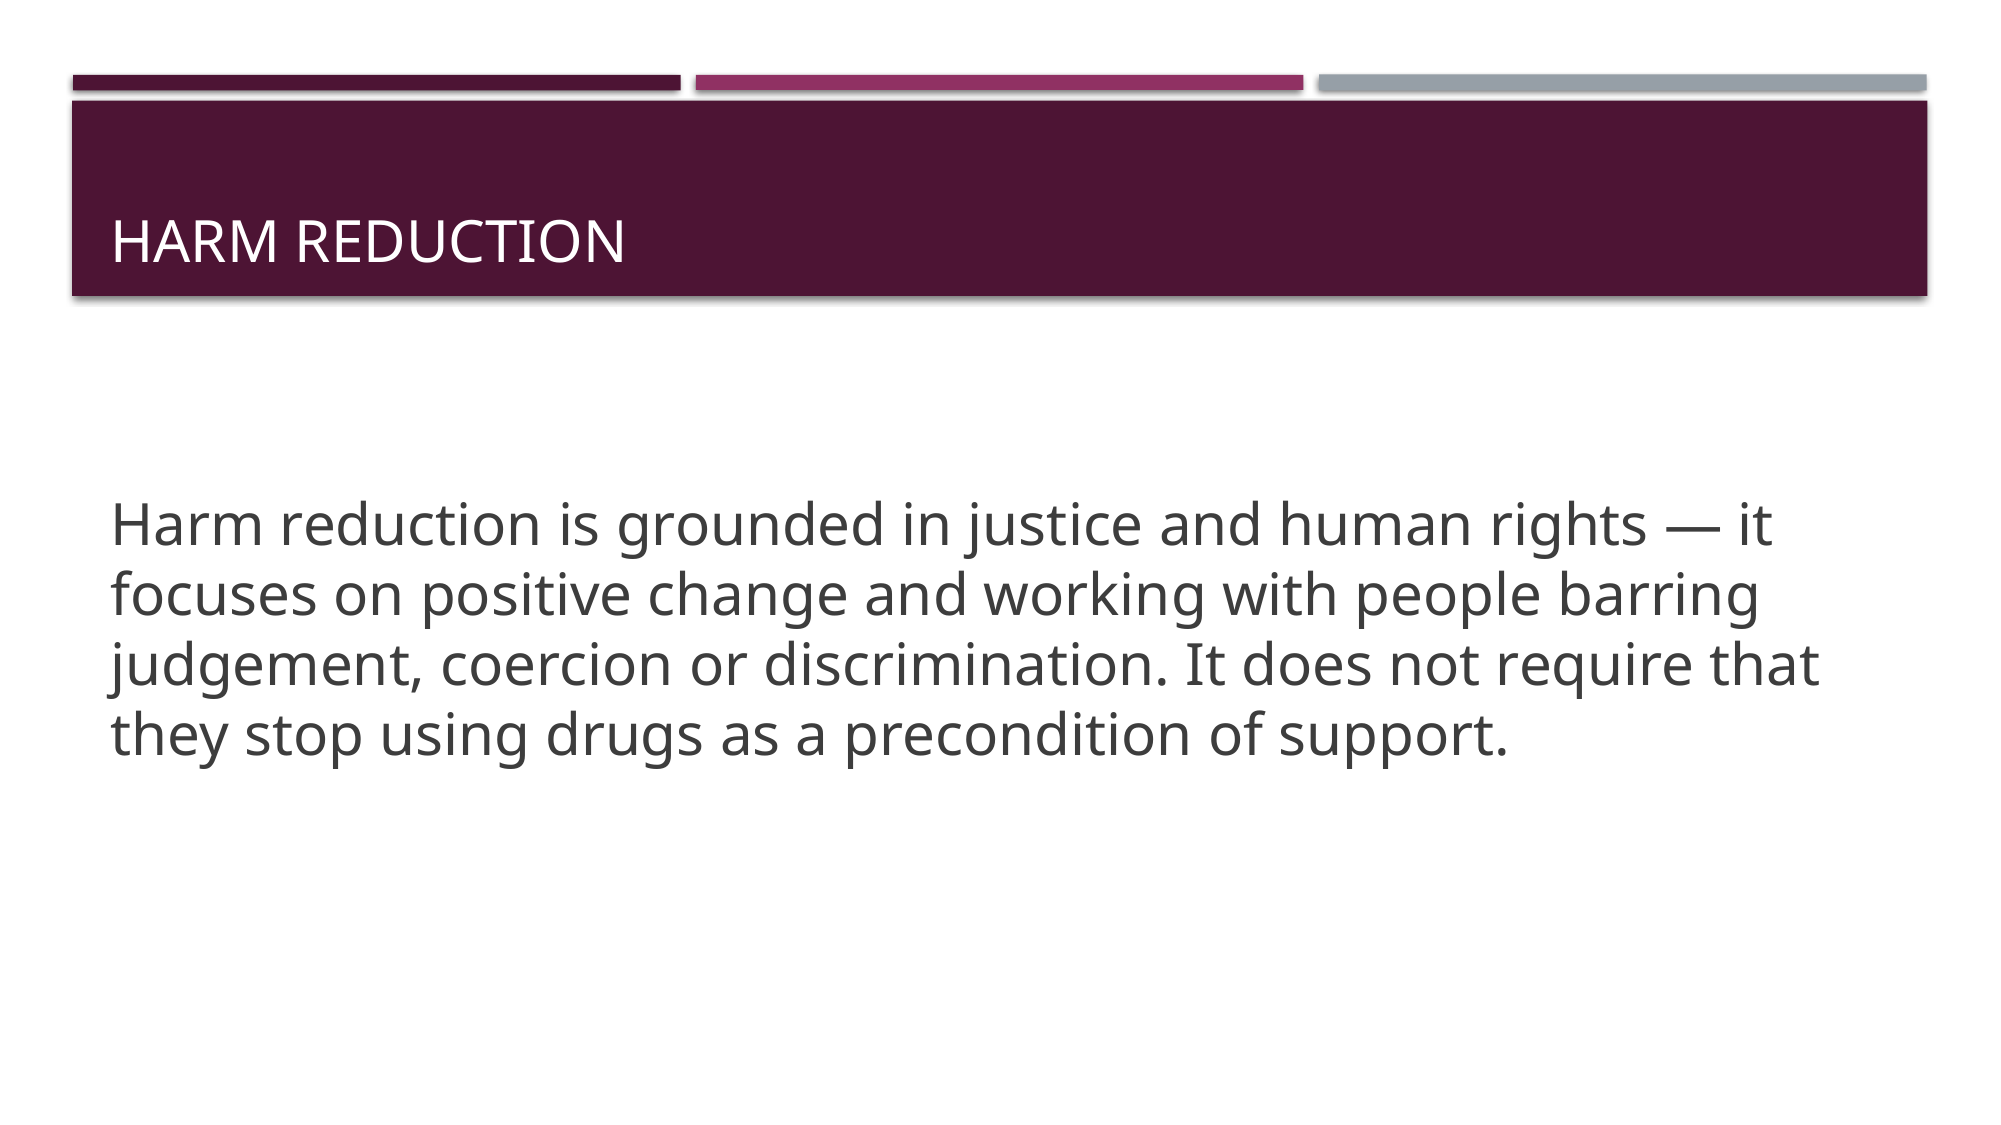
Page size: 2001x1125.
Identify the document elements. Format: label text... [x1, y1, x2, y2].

title Harm Reduction [95, 115, 1905, 282]
list Harm reduction is grounded in justice and human rights — it focuses on positive change and working with people barring judgement, coercion or discrimination. It does not require that they stop using drugs as a precondition of support. [95, 357, 1905, 962]
